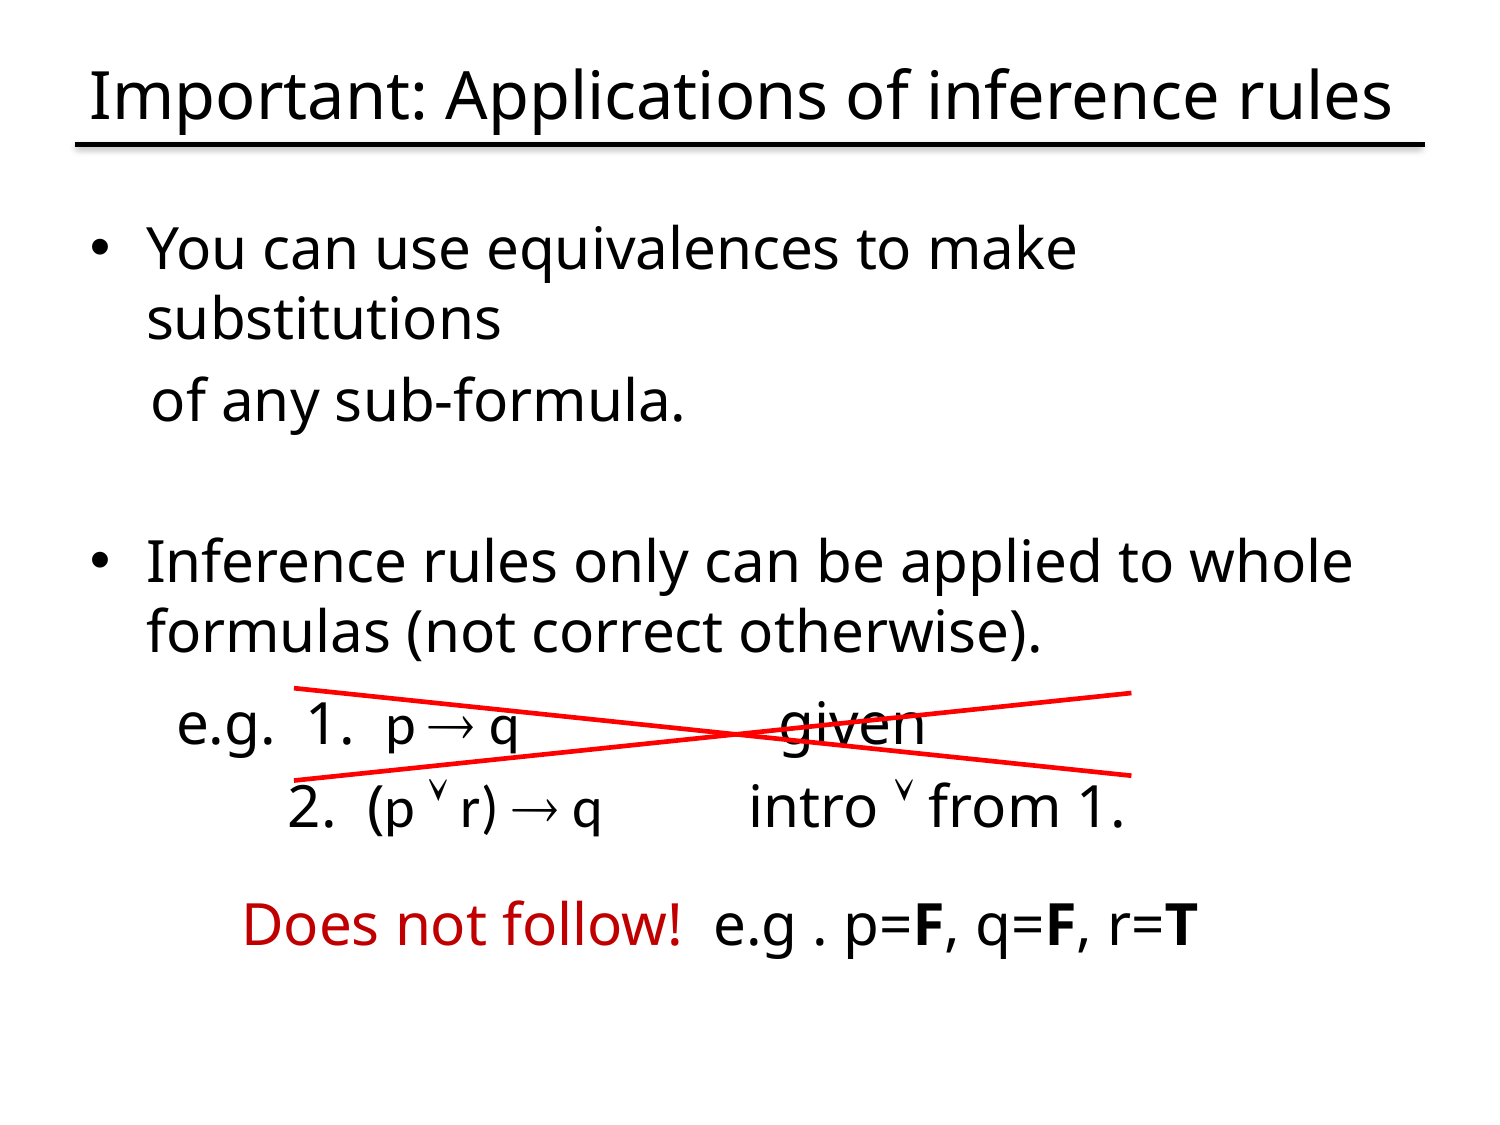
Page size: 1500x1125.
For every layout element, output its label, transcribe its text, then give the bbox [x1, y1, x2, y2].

text_box Does not follow! e.g . p=F, q=F, r=T [226, 879, 1213, 964]
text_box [293, 692, 1132, 781]
title Important: Applications of inference rules [75, 45, 1425, 145]
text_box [293, 687, 1132, 692]
list You can use equivalences to make substitutions of any sub-formula. Inference rules only can be applied to whole formulas (not correct otherwise). e.g. 1. p  q given 2. (p  r)  q intro  from 1. [75, 204, 1425, 1048]
